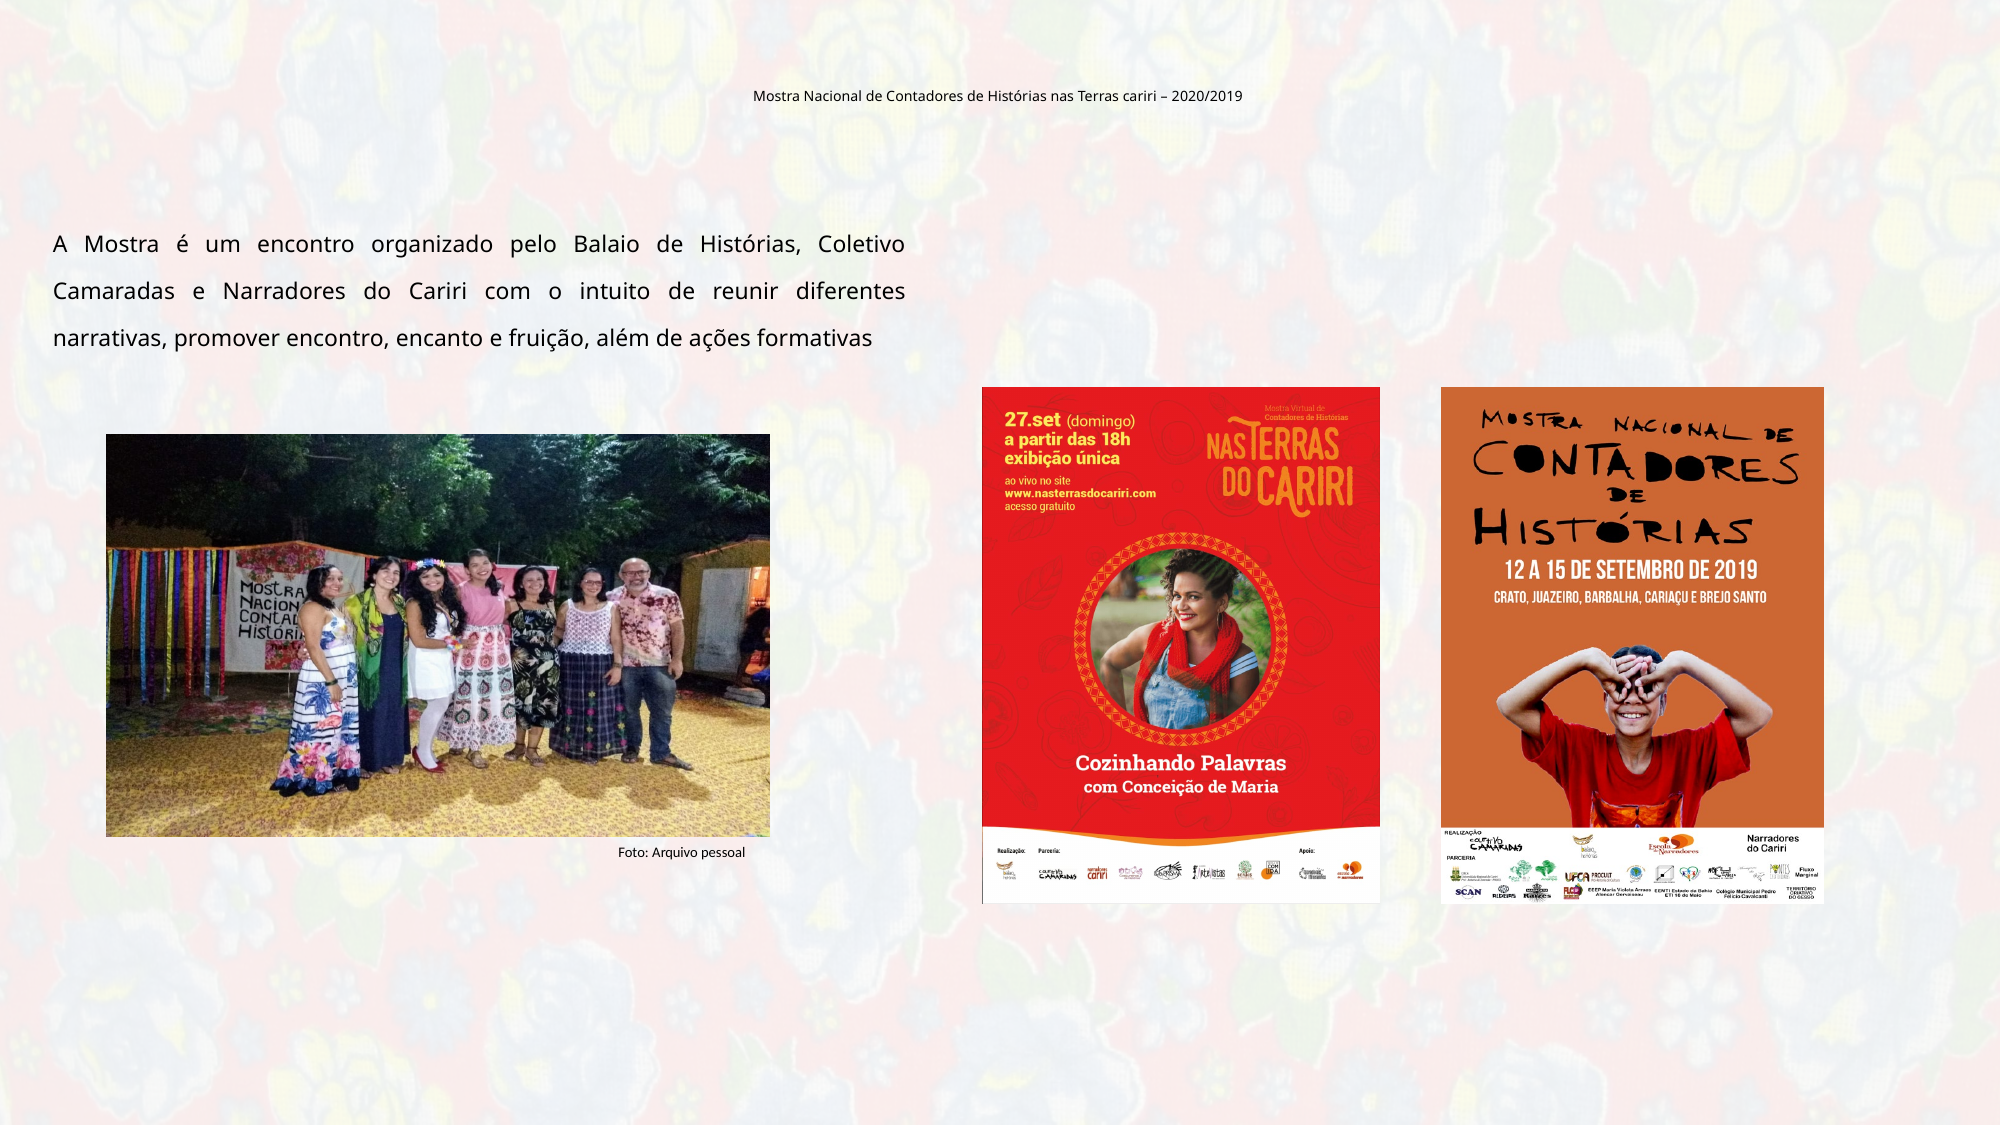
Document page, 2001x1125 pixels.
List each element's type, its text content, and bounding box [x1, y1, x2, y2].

title Mostra Nacional de Contadores de Histórias nas Terras cariri – 2020/2019 [137, 59, 1863, 138]
picture [1441, 387, 1824, 904]
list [982, 387, 1380, 904]
text_box Foto: Arquivo pessoal [603, 835, 881, 868]
list A Mostra é um encontro organizado pelo Balaio de Histórias, Coletivo Camaradas e Narradores do Cariri com o intuito de reunir diferentes narrativas, promover encontro, encanto e fruição, além de ações formativas [37, 202, 922, 1096]
picture [106, 434, 770, 837]
